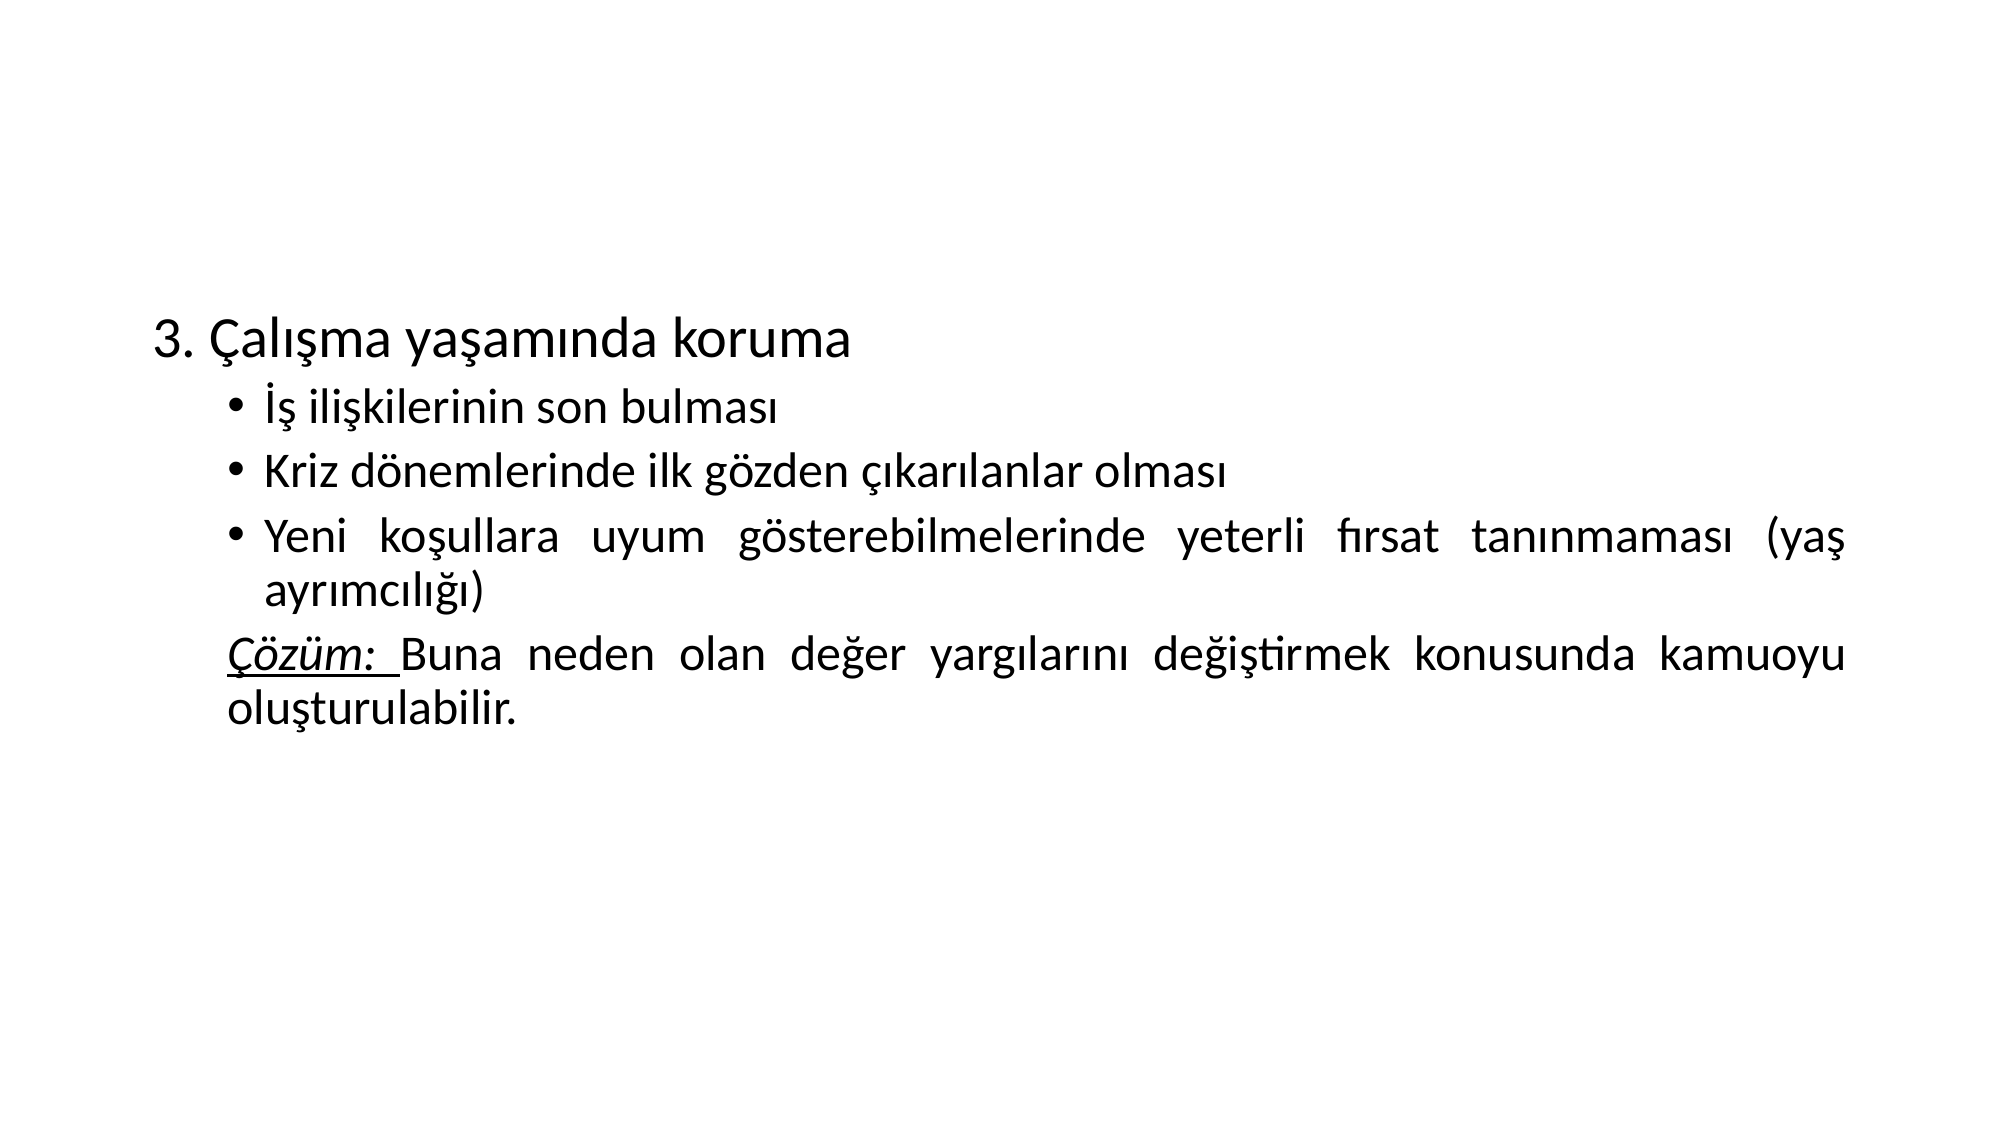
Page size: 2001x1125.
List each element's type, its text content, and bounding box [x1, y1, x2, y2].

list 3. Çalışma yaşamında koruma İş ilişkilerinin son bulması Kriz dönemlerinde ilk gözden çıkarılanlar olması Yeni koşullara uyum gösterebilmelerinde yeterli fırsat tanınmaması (yaş ayrımcılığı) Çözüm: Buna neden olan değer yargılarını değiştirmek konusunda kamuoyu oluşturulabilir. [137, 299, 1863, 1014]
